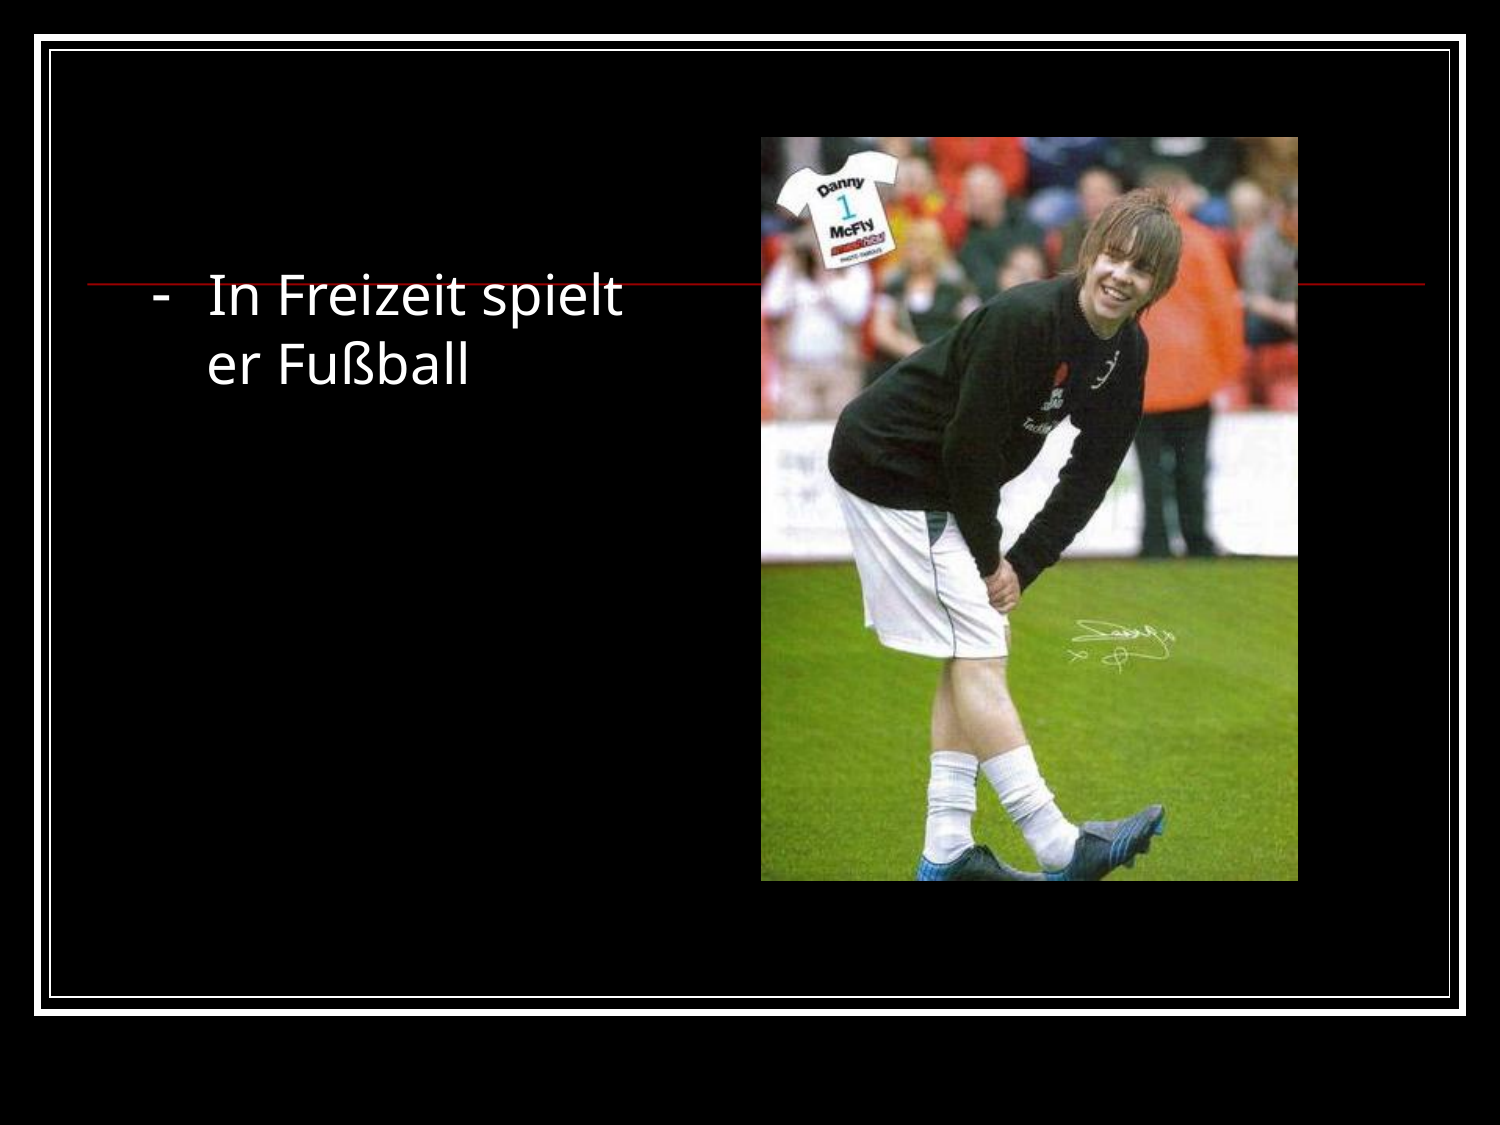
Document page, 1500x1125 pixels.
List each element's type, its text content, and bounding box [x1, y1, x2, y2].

picture [761, 137, 1298, 881]
list - In Freizeit spielt er Fußball [135, 243, 653, 527]
